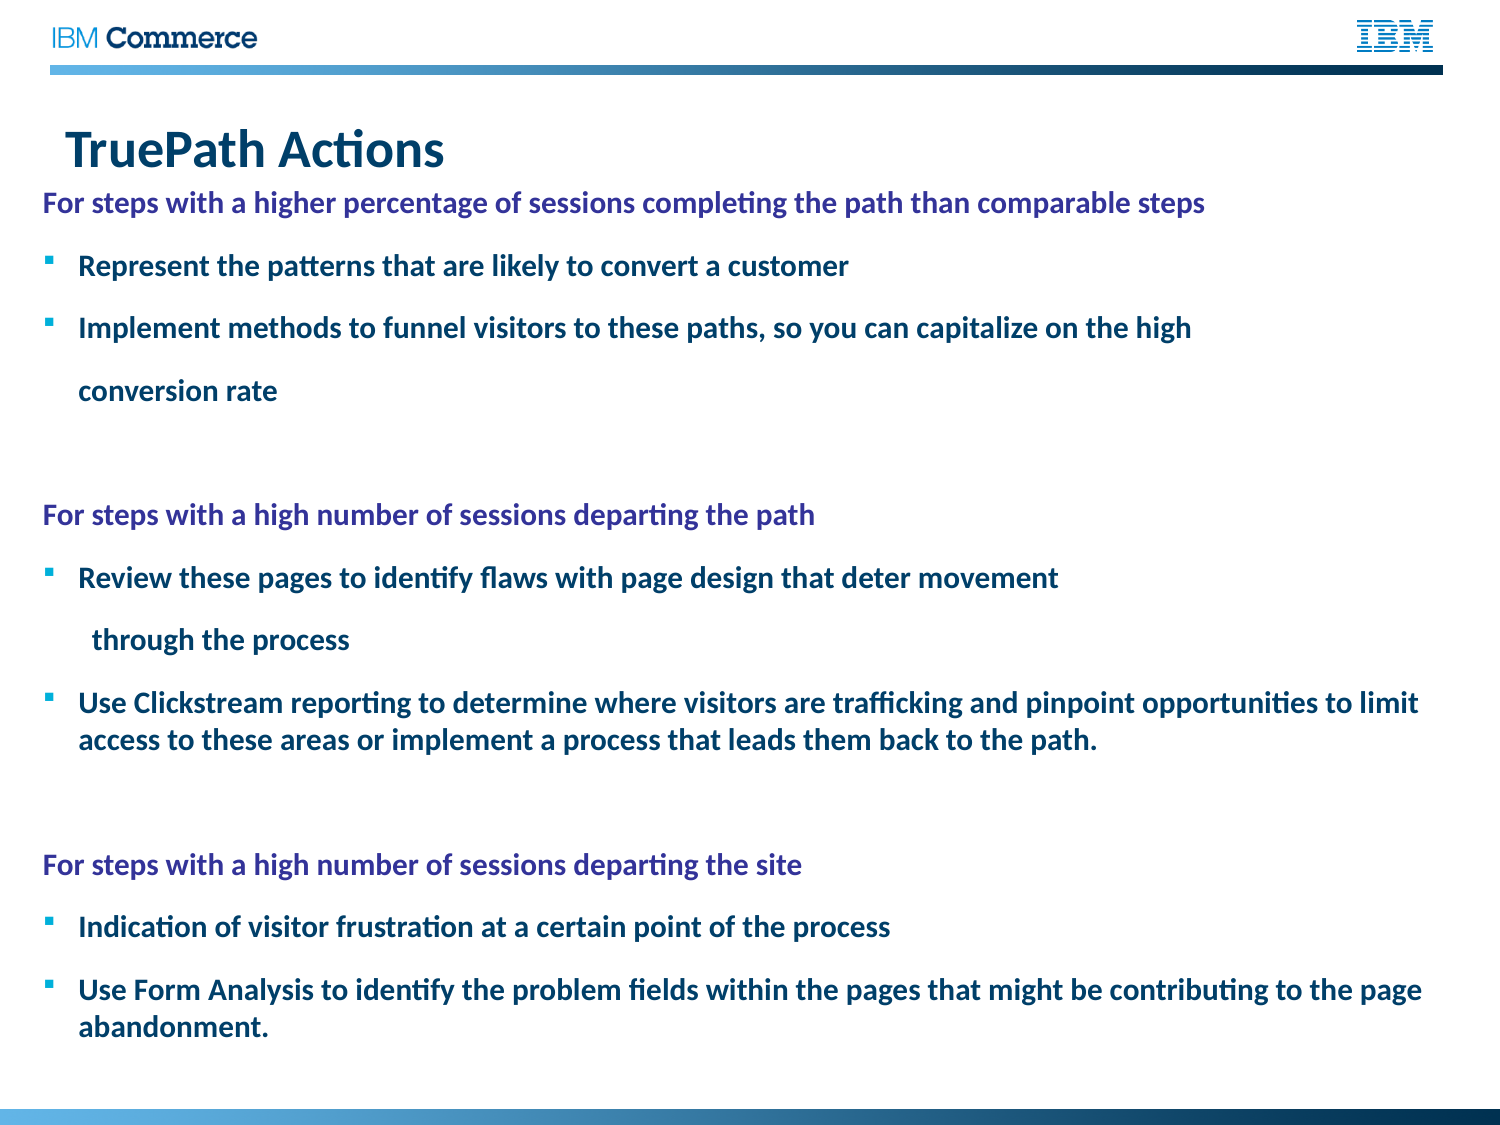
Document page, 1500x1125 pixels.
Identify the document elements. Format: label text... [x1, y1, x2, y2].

list For steps with a higher percentage of sessions completing the path than comparable steps Represent the patterns that are likely to convert a customer Implement methods to funnel visitors to these paths, so you can capitalize on the high conversion rate For steps with a high number of sessions departing the path Review these pages to identify flaws with page design that deter movement through the process Use Clickstream reporting to determine where visitors are trafficking and pinpoint opportunities to limit access to these areas or implement a process that leads them back to the path. For steps with a high number of sessions departing the site Indication of visitor frustration at a certain point of the process Use Form Analysis to identify the problem fields within the pages that might be contributing to the page abandonment. [24, 174, 1500, 1063]
picture [1357, 20, 1433, 52]
picture [50, 65, 1443, 75]
picture [0, 1109, 1500, 1125]
title TruePath Actions [50, 75, 1443, 210]
picture [45, 20, 263, 56]
